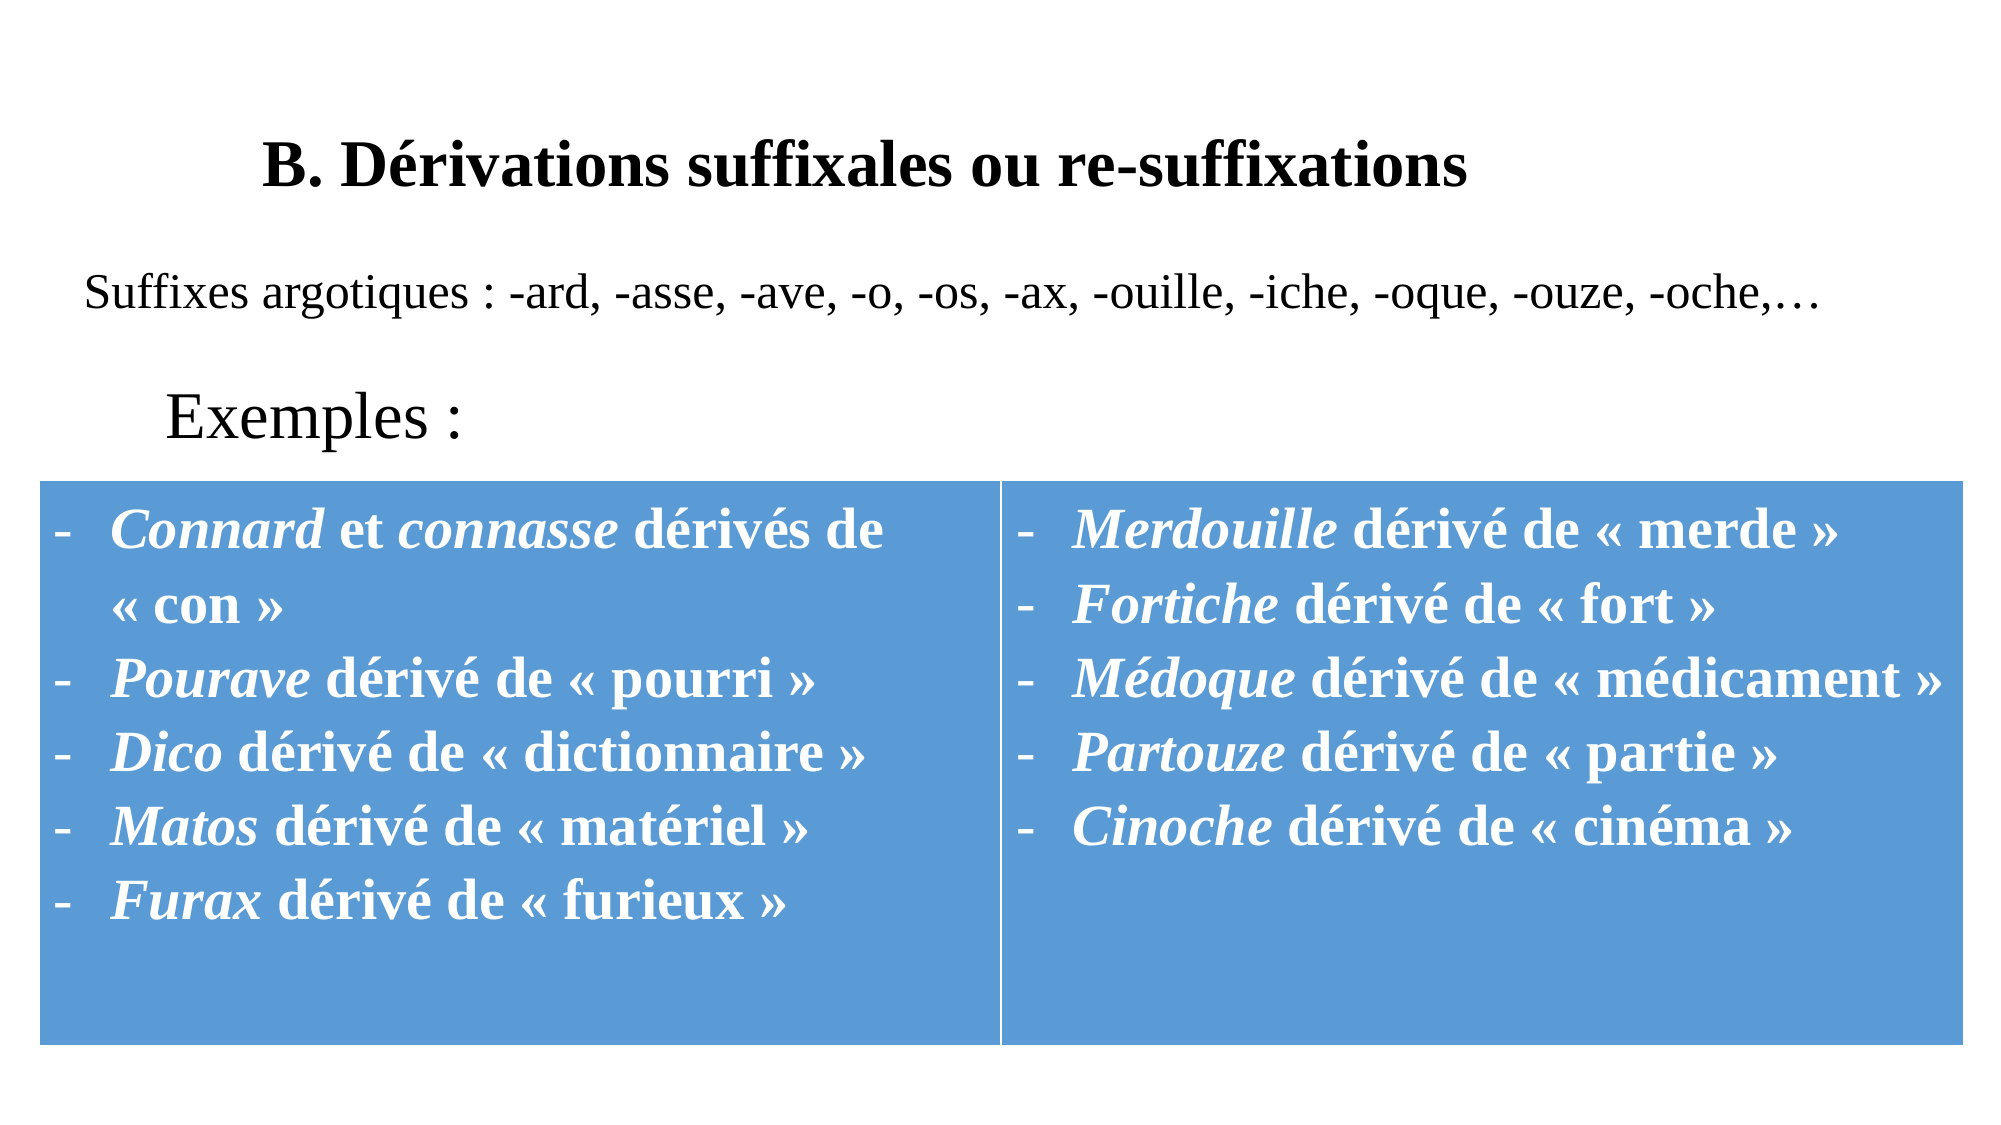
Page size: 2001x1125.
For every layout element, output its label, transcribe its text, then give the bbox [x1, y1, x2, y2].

text_box Suffixes argotiques : -ard, -asse, -ave, -o, -os, -ax, -ouille, -iche, -oque, -ouze, -oche,… [68, 251, 1839, 327]
table_header Merdouille dérivé de « merde » Fortiche dérivé de « fort » Médoque dérivé de « médicament » Partouze dérivé de « partie » Cinoche dérivé de « cinéma » [1002, 481, 1963, 1045]
text_box Exemples : [77, 352, 1077, 460]
table_header Connard et connasse dérivés de « con » Pourave dérivé de « pourri » Dico dérivé de « dictionnaire » Matos dérivé de « matériel » Furax dérivé de « furieux » [40, 481, 1000, 1045]
text_box B. Dérivations suffixales ou re-suffixations [248, 112, 1486, 207]
